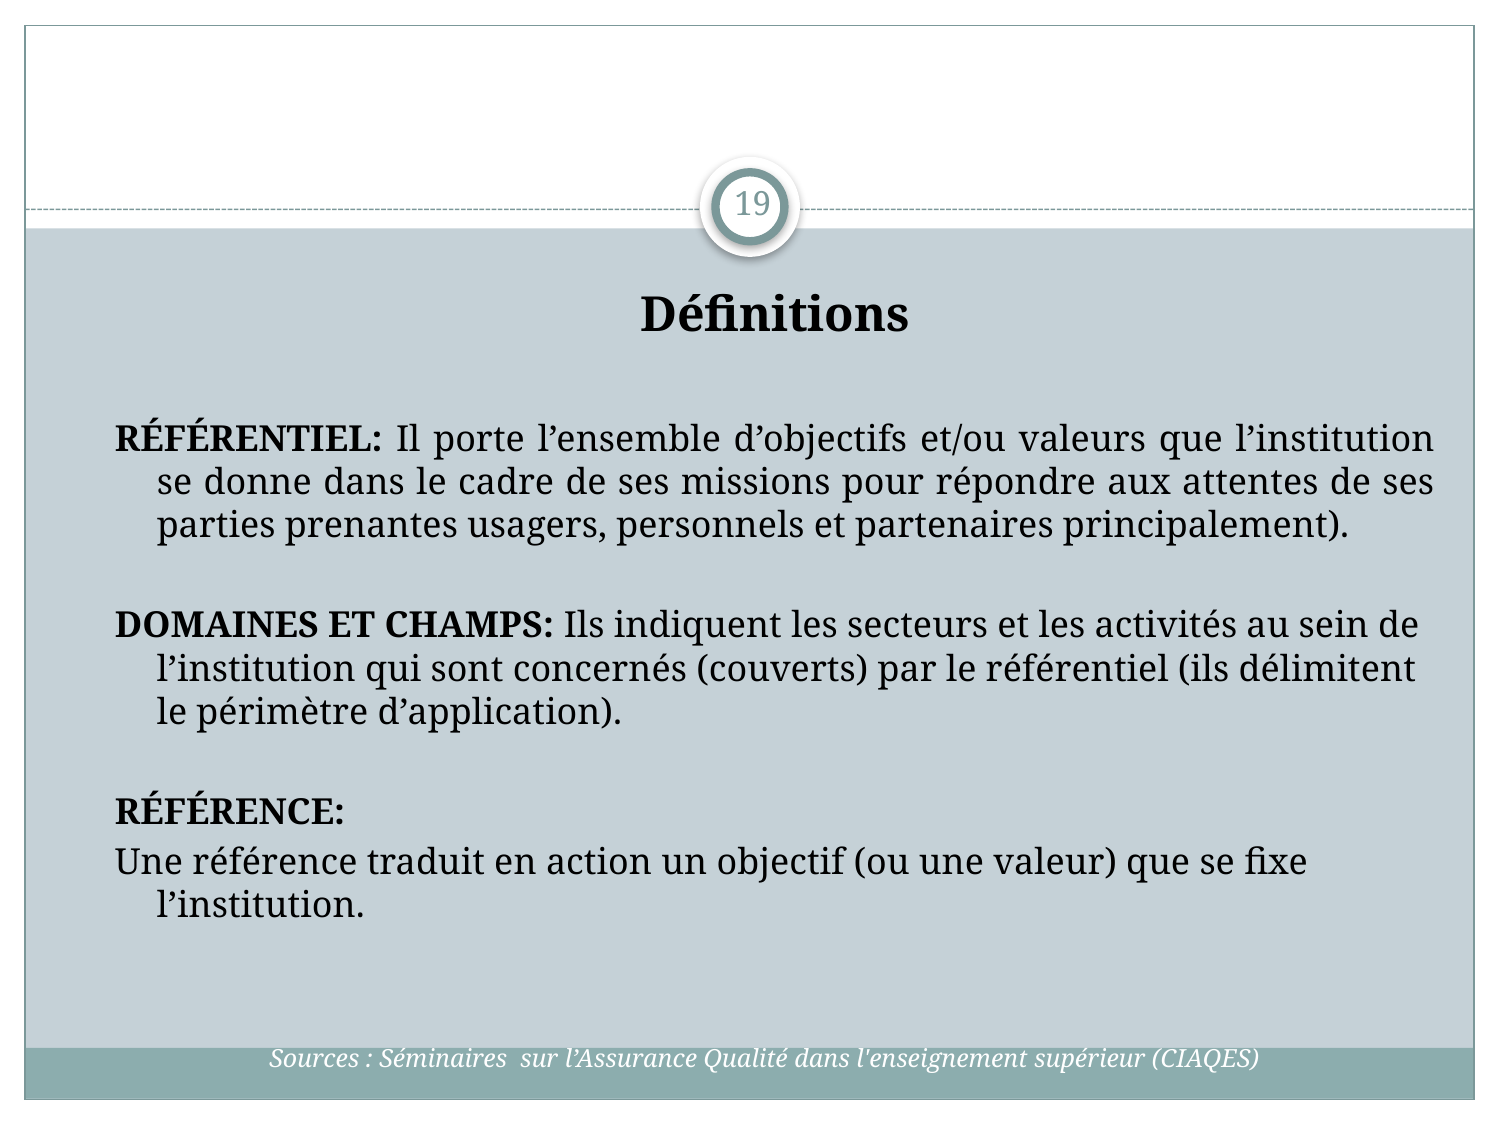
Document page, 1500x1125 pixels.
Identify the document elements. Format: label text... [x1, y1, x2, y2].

slide_number 19 [715, 168, 791, 222]
footer Sources : Séminaires sur l’Assurance Qualité dans l'enseignement supérieur (CIAQES) [76, 1035, 1454, 1095]
list Définitions RÉFÉRENTIEL: Il porte l’ensemble d’objectifs et/ou valeurs que l’institution se donne dans le cadre de ses missions pour répondre aux attentes de ses parties prenantes usagers, personnels et partenaires principalement). DOMAINES ET CHAMPS: Ils indiquent les secteurs et les activités au sein de l’institution qui sont concernés (couverts) par le référentiel (ils délimitent le périmètre d’application). RÉFÉRENCE: Une référence traduit en action un objectif (ou une valeur) que se fixe l’institution. [100, 222, 1451, 973]
